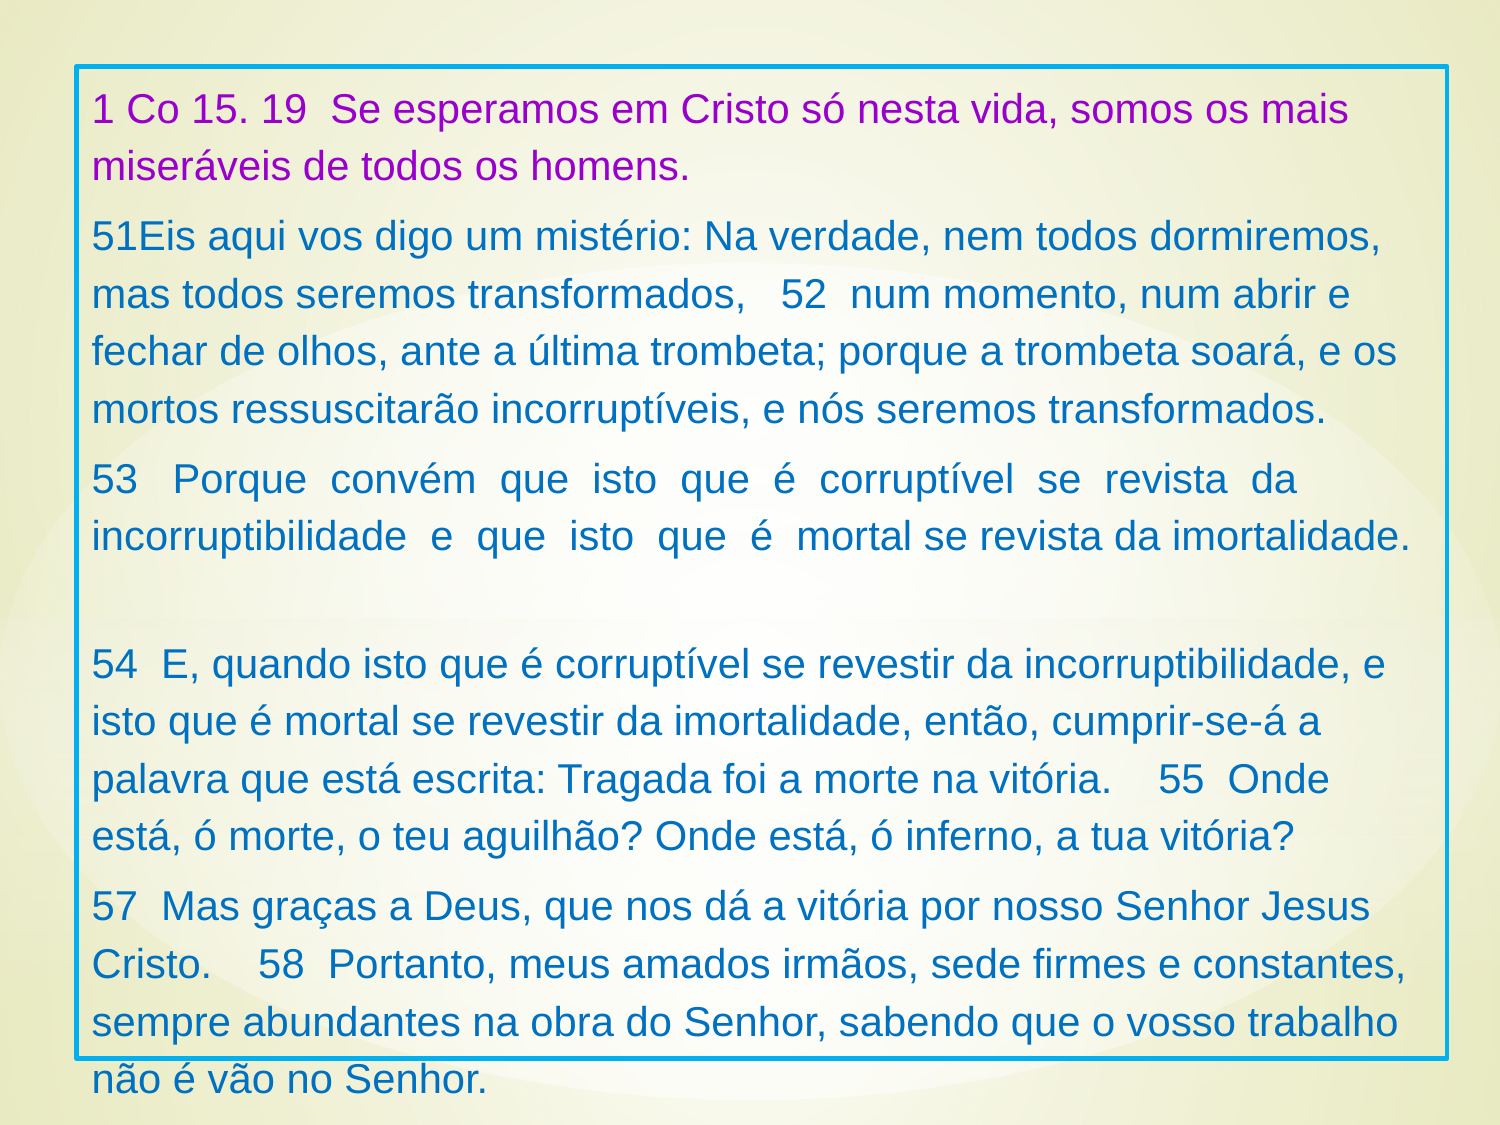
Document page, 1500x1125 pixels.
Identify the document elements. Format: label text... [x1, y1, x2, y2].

list 1 Co 15. 19 Se esperamos em Cristo só nesta vida, somos os mais miseráveis de todos os homens. 51Eis aqui vos digo um mistério: Na verdade, nem todos dormiremos, mas todos seremos transformados, 52 num momento, num abrir e fechar de olhos, ante a última trombeta; porque a trombeta soará, e os mortos ressuscitarão incorruptíveis, e nós seremos transformados. 53 Porque convém que isto que é corruptível se revista da incorruptibilidade e que isto que é mortal se revista da imortalidade. 54 E, quando isto que é corruptível se revestir da incorruptibilidade, e isto que é mortal se revestir da imortalidade, então, cumprir-se-á a palavra que está escrita: Tragada foi a morte na vitória. 55 Onde está, ó morte, o teu aguilhão? Onde está, ó inferno, a tua vitória? 57 Mas graças a Deus, que nos dá a vitória por nosso Senhor Jesus Cristo. 58 Portanto, meus amados irmãos, sede firmes e constantes, sempre abundantes na obra do Senhor, sabendo que o vosso trabalho não é vão no Senhor. [76, 66, 1447, 1059]
